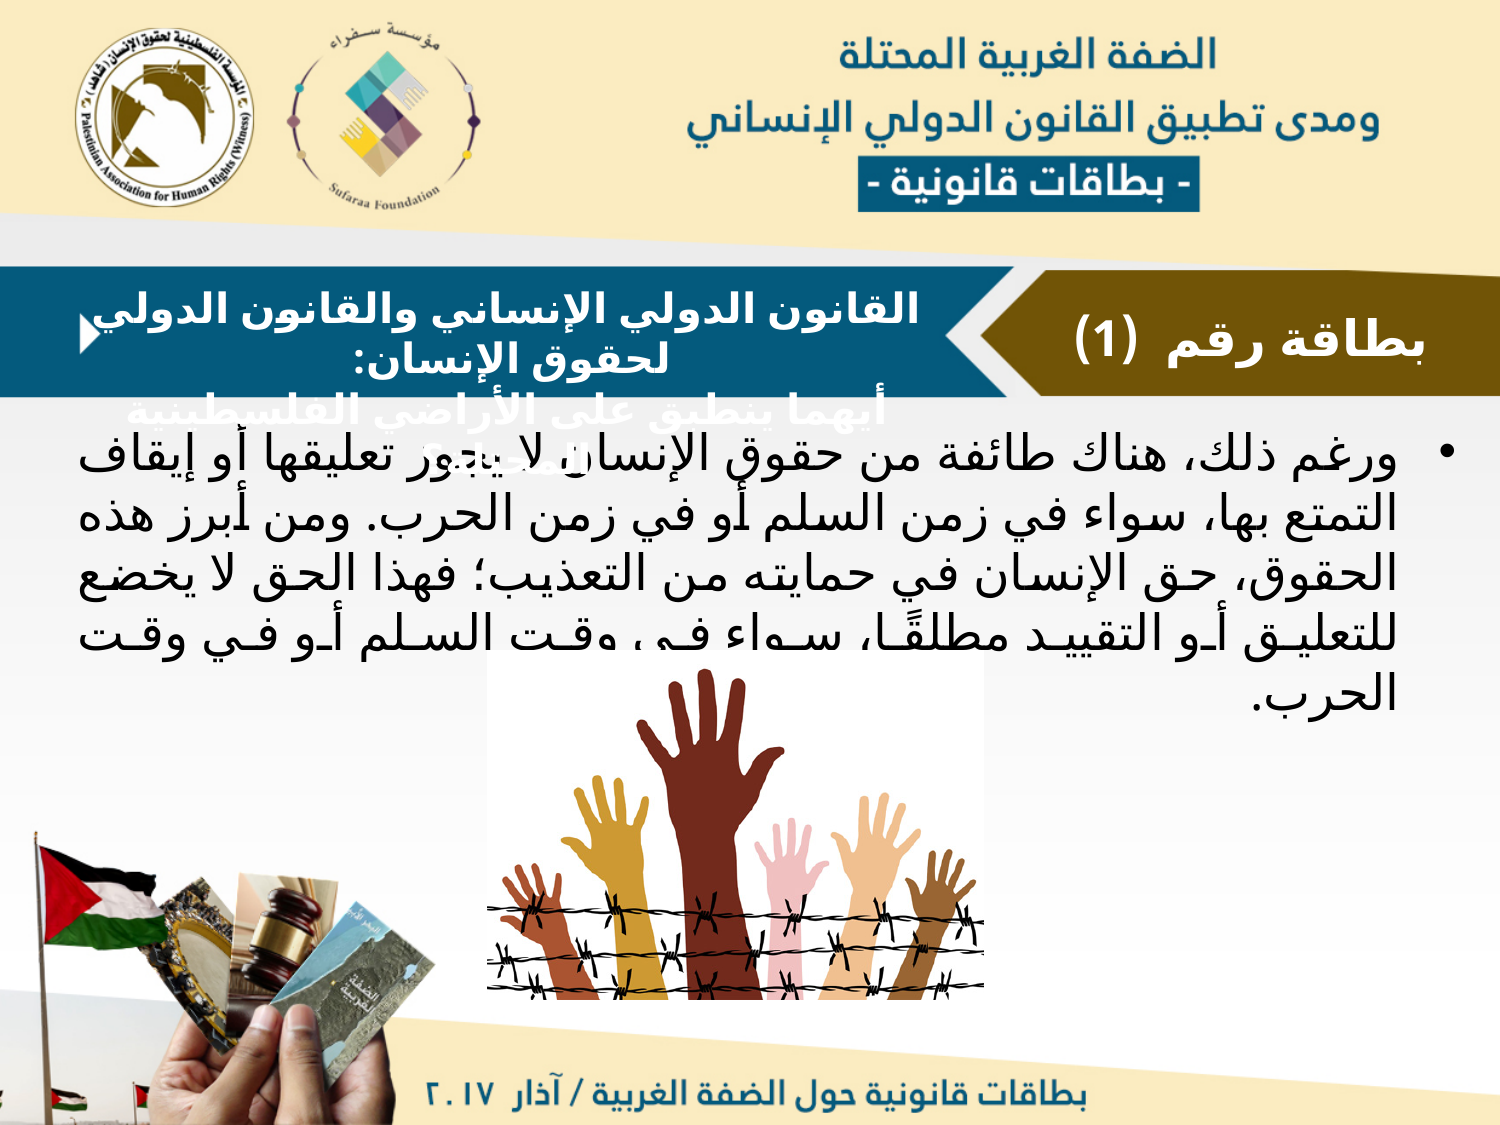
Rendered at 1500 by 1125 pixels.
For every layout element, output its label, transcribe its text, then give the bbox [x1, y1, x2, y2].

text_box بطاقة رقم (1) [1045, 299, 1444, 374]
text_box القانون الدولي الإنساني والقانون الدولي لحقوق الإنسان: أيهما ينطبق على الأراضي الفلسطينية المحتلة؟ [75, 274, 938, 490]
picture [0, 0, 1500, 1125]
list ورغم ذلك، هناك طائفة من حقوق الإنسان لا يجوز تعليقها أو إيقاف التمتع بها، سواء في زمن السلم أو في زمن الحرب. ومن أبرز هذه الحقوق، حق الإنسان في حمايته من التعذيب؛ فهذا الحق لا يخضع للتعليق أو التقييد مطلقًا، سواء في وقت السلم أو في وقت الحرب. [62, 412, 1471, 925]
